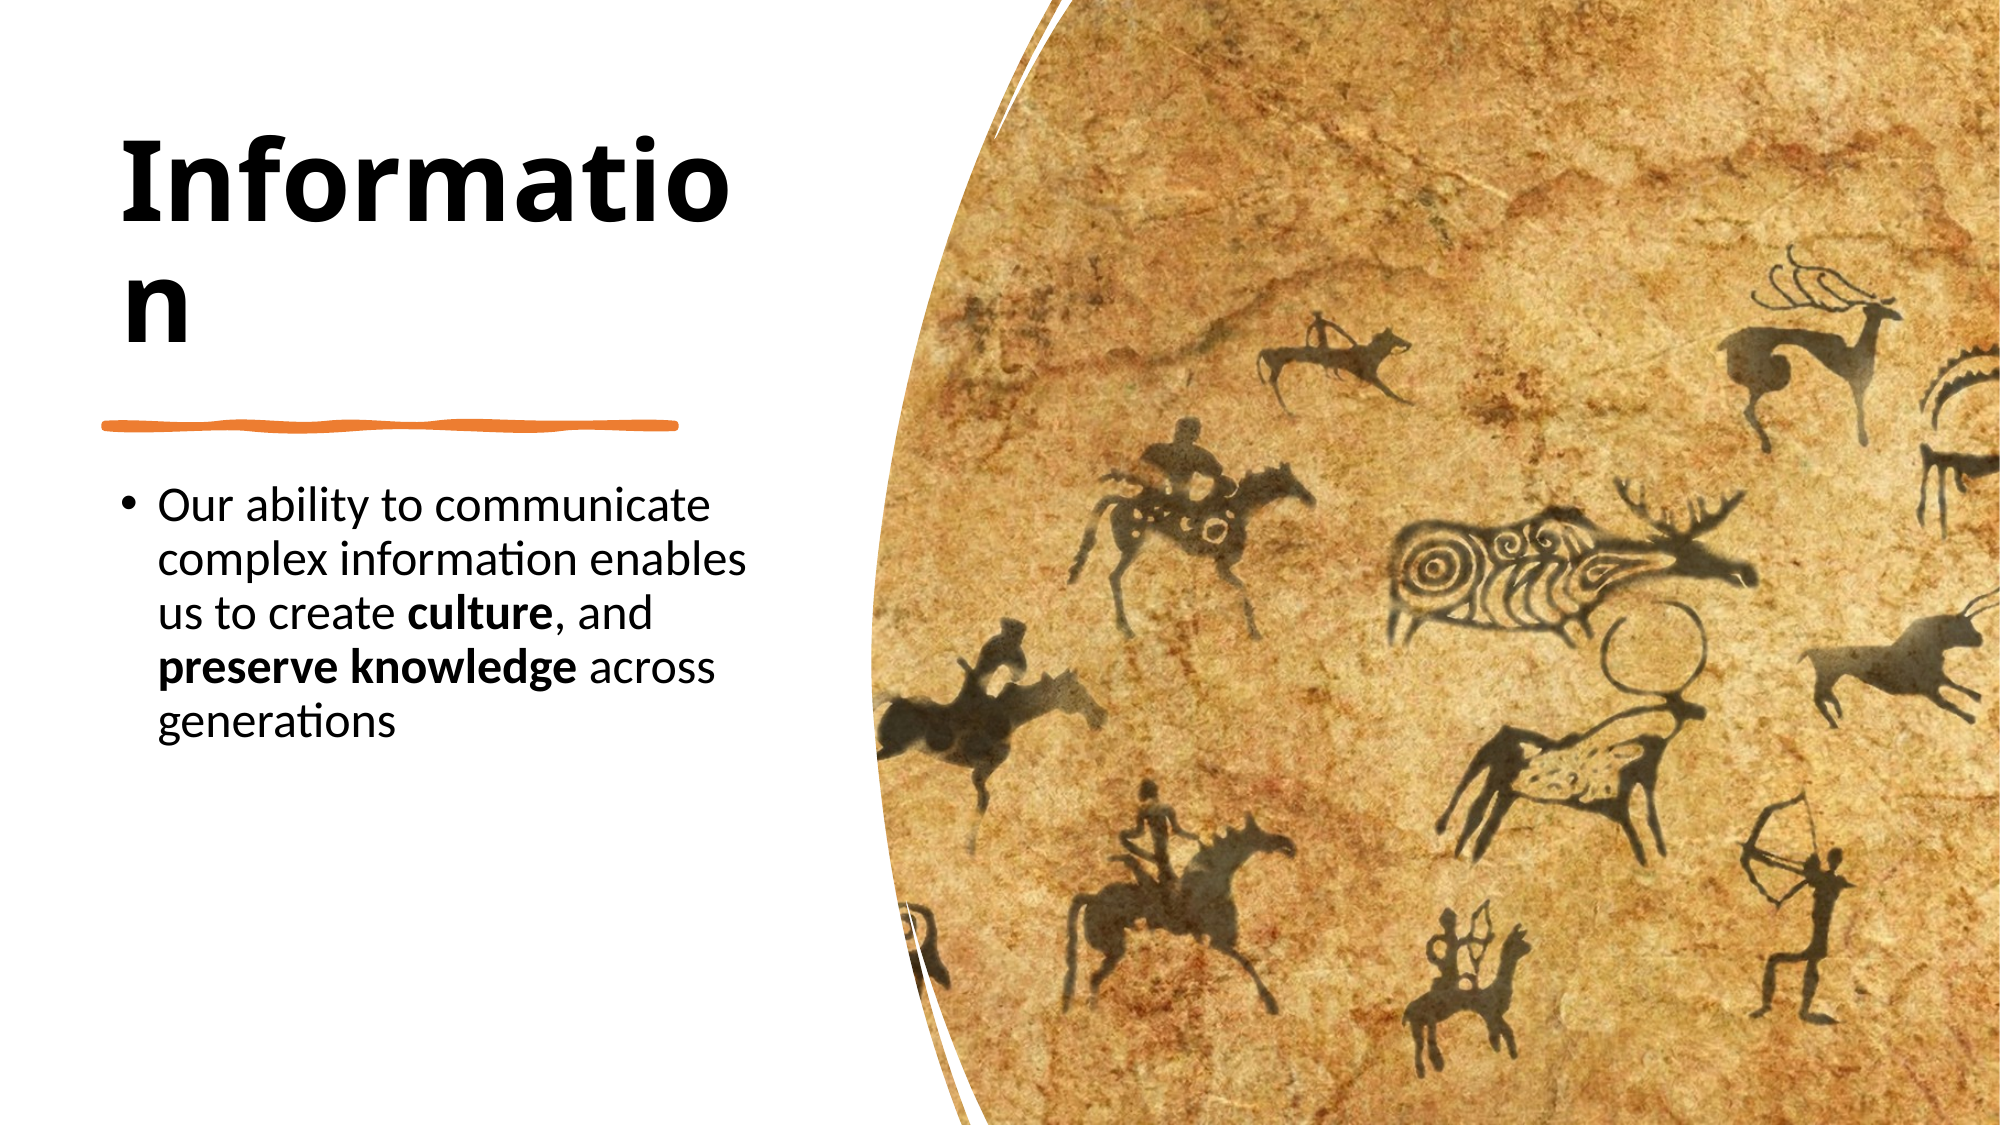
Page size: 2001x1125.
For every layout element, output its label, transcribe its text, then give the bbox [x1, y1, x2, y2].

text_box [0, 0, 871, 1125]
list Our ability to communicate complex information enables us to create culture, and preserve knowledge across generations [105, 471, 802, 1016]
title Information [105, 53, 822, 375]
picture [871, 0, 2000, 1125]
text_box [103, 421, 676, 431]
